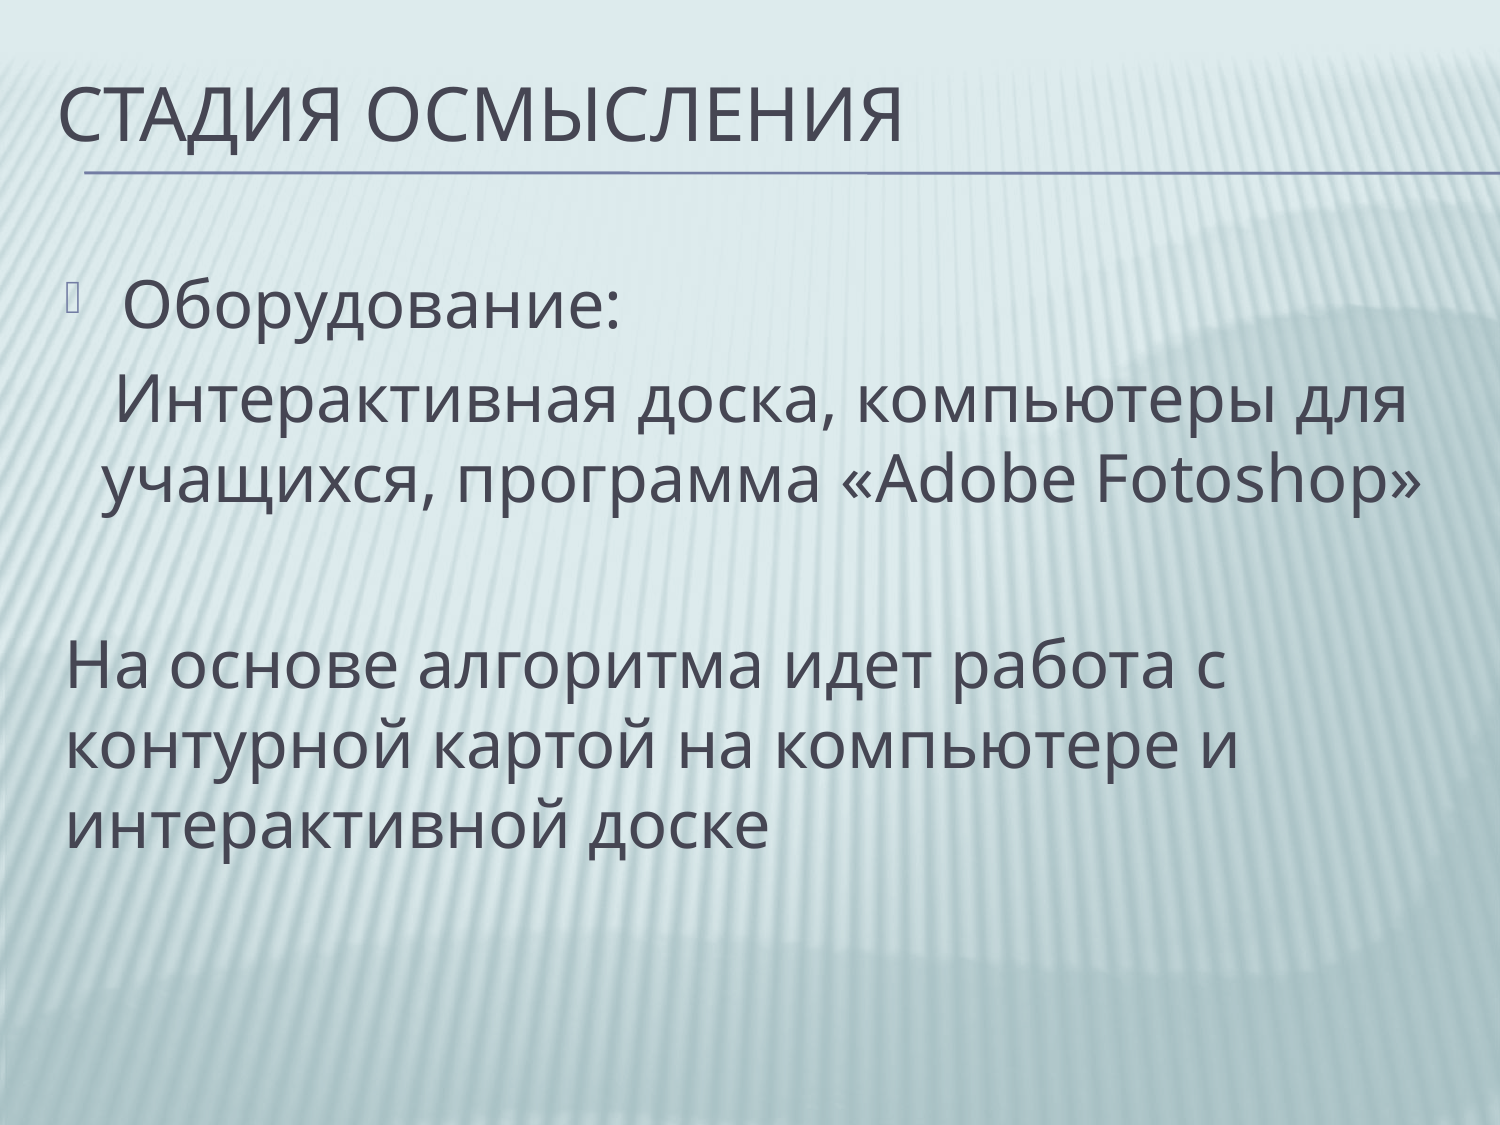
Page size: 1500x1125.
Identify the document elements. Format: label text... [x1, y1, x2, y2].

title Стадия Осмысления [41, 42, 1467, 181]
list Оборудование: Интерактивная доска, компьютеры для учащихся, программа «Adobe Fotoshop» На основе алгоритма идет работа с контурной картой на компьютере и интерактивной доске [50, 254, 1475, 998]
